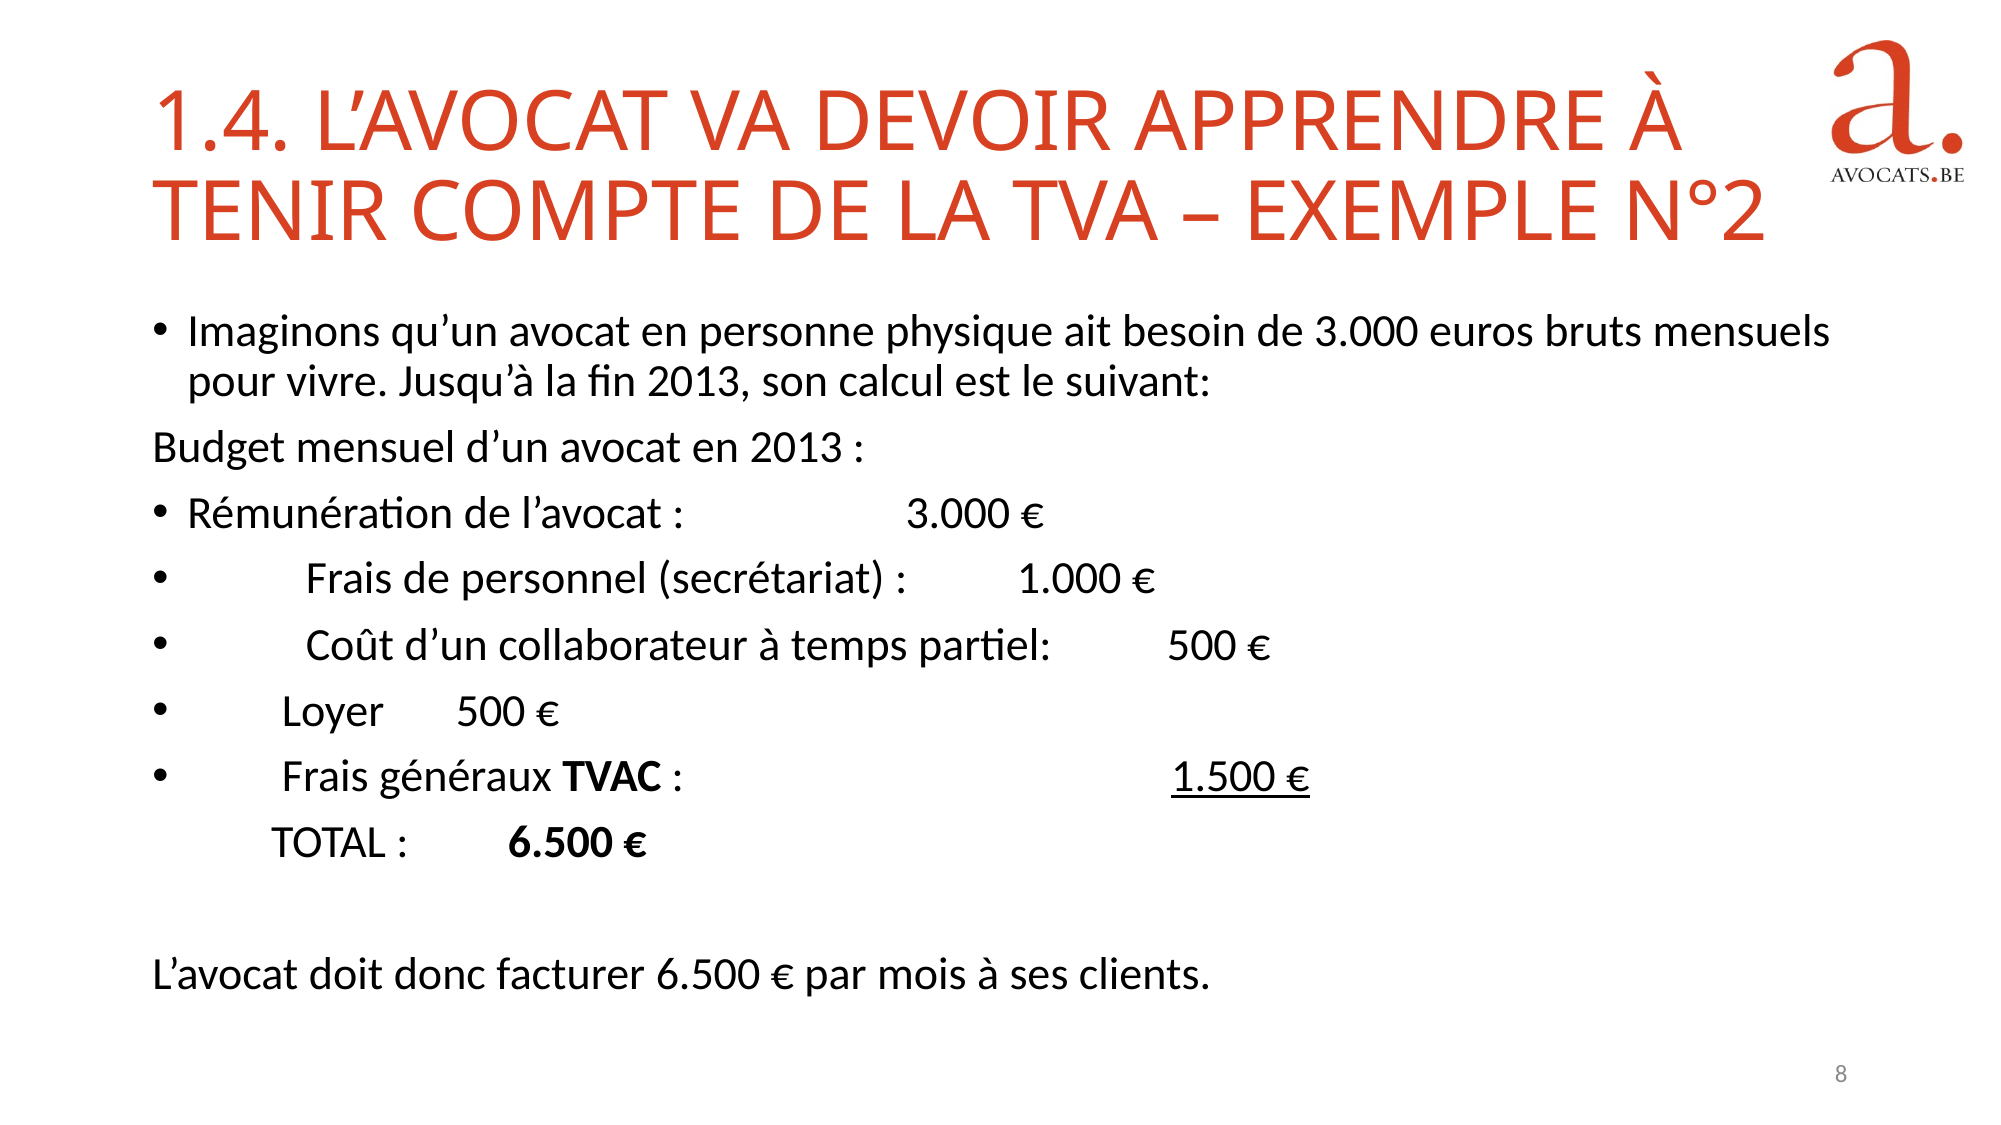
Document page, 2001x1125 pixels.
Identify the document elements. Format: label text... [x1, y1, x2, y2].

slide_number 8 [1412, 1042, 1863, 1103]
list Imaginons qu’un avocat en personne physique ait besoin de 3.000 euros bruts mensuels pour vivre. Jusqu’à la fin 2013, son calcul est le suivant: Budget mensuel d’un avocat en 2013 : Rémunération de l’avocat : 3.000 € Frais de personnel (secrétariat) : 1.000 € Coût d’un collaborateur à temps partiel: 500 € Loyer 500 € Frais généraux TVAC : 1.500 € TOTAL : 6.500 € L’avocat doit donc facturer 6.500 € par mois à ses clients. [137, 299, 1863, 1014]
picture [1830, 40, 1964, 182]
title 1.4. L’avocat va devoir apprendre à tenir compte de la TVA – exemple n°2 [137, 59, 1863, 278]
